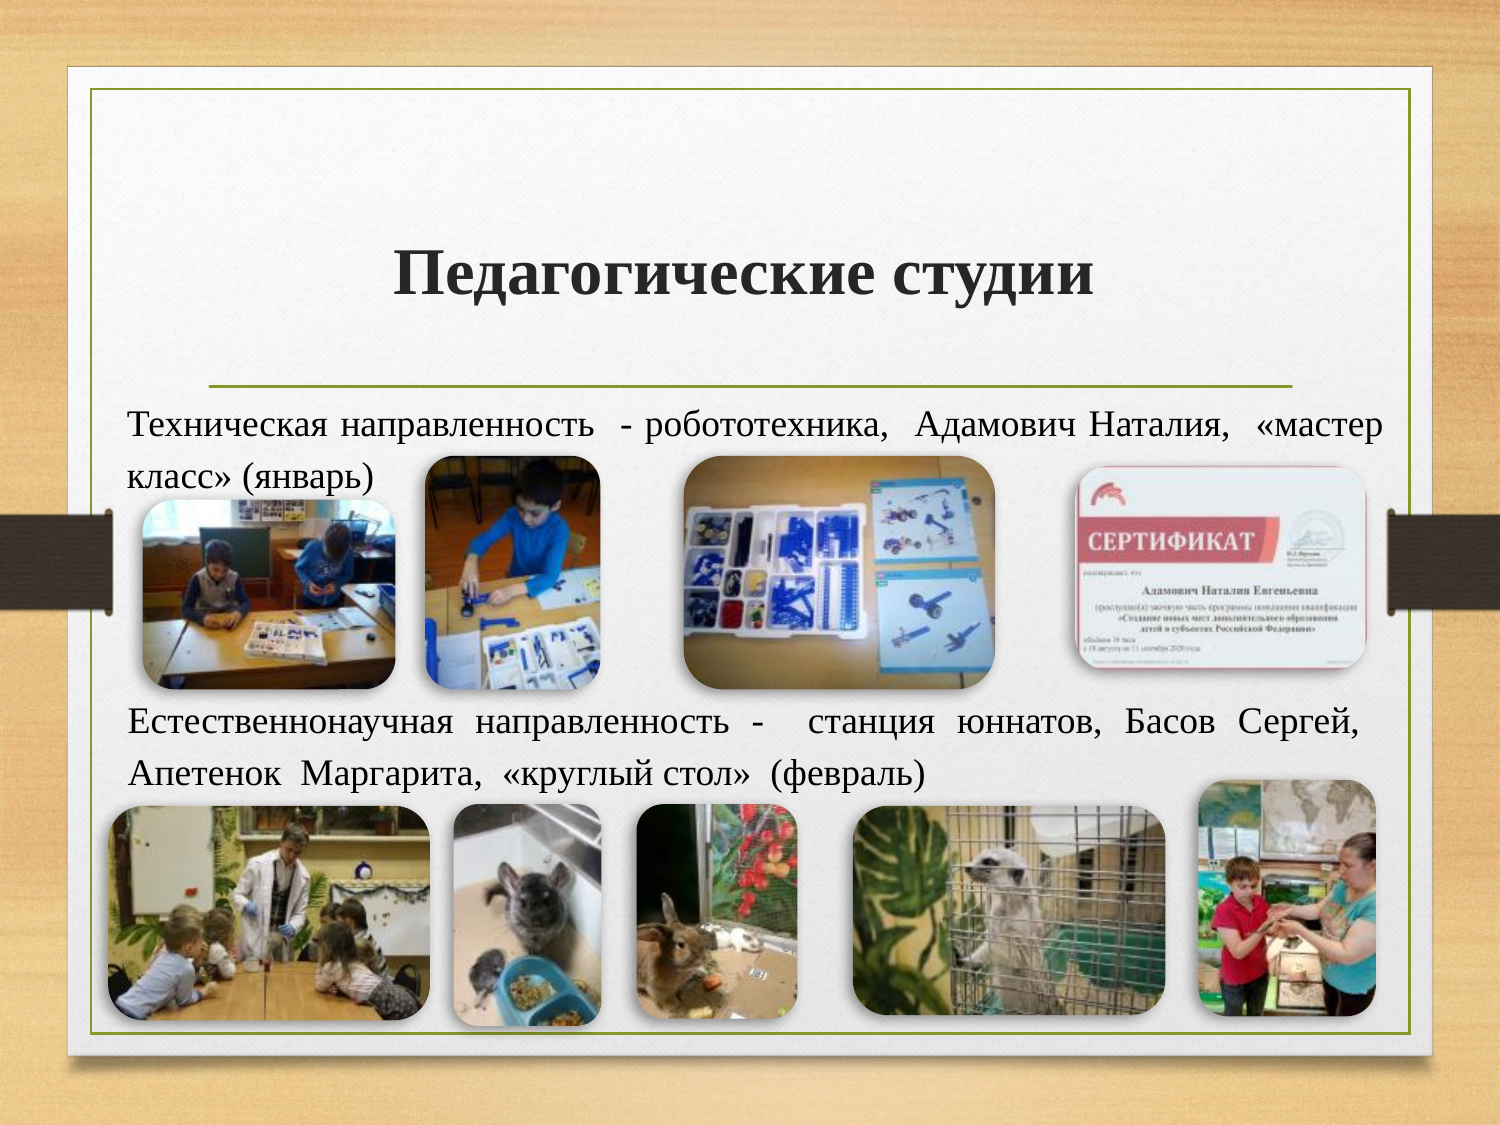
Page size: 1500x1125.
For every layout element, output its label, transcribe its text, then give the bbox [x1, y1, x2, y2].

title Педагогические студии [186, 172, 1302, 363]
text_box Техническая направленность - робототехника, Адамович Наталия, «мастер класс» (январь) [112, 385, 1400, 504]
text_box Естественнонаучная направленность - станция юннатов, Басов Сергей, Апетенок Маргарита, «круглый стол» (февраль) [112, 609, 1377, 801]
picture [0, 0, 1500, 1125]
